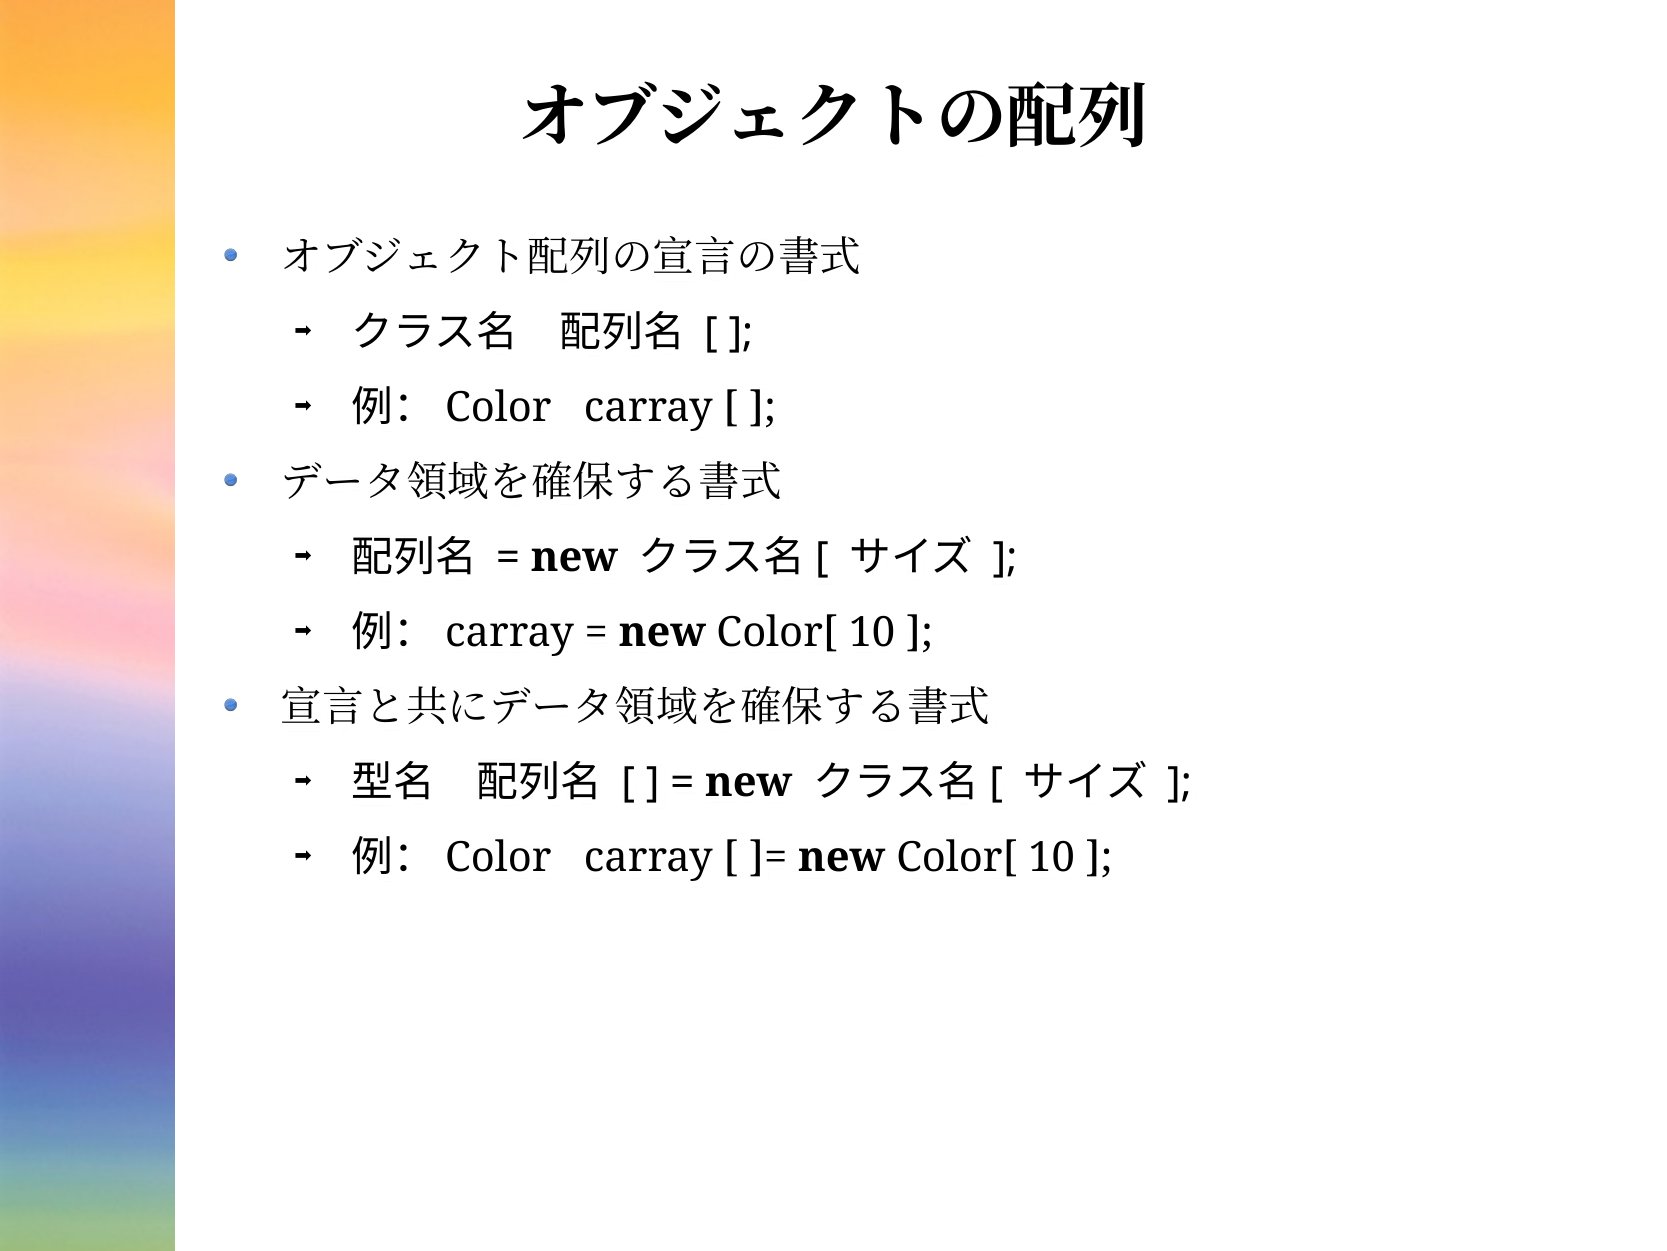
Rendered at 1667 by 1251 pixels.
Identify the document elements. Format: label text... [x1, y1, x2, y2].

list オブジェクト配列の宣言の書式 クラス名 配列名 [ ]; 例：Color carray [ ]; データ領域を確保する書式 配列名 = new クラス名[ サイズ ]; 例：carray = new Color[ 10 ]; 宣言と共にデータ領域を確保する書式 型名 配列名 [ ] = new クラス名[ サイズ ]; 例：Color carray [ ]= new Color[ 10 ]; [162, 222, 1505, 1131]
picture [0, 0, 175, 1251]
picture [223, 247, 238, 262]
picture [223, 472, 238, 487]
title オブジェクトの配列 [162, 32, 1505, 195]
picture [223, 697, 238, 712]
